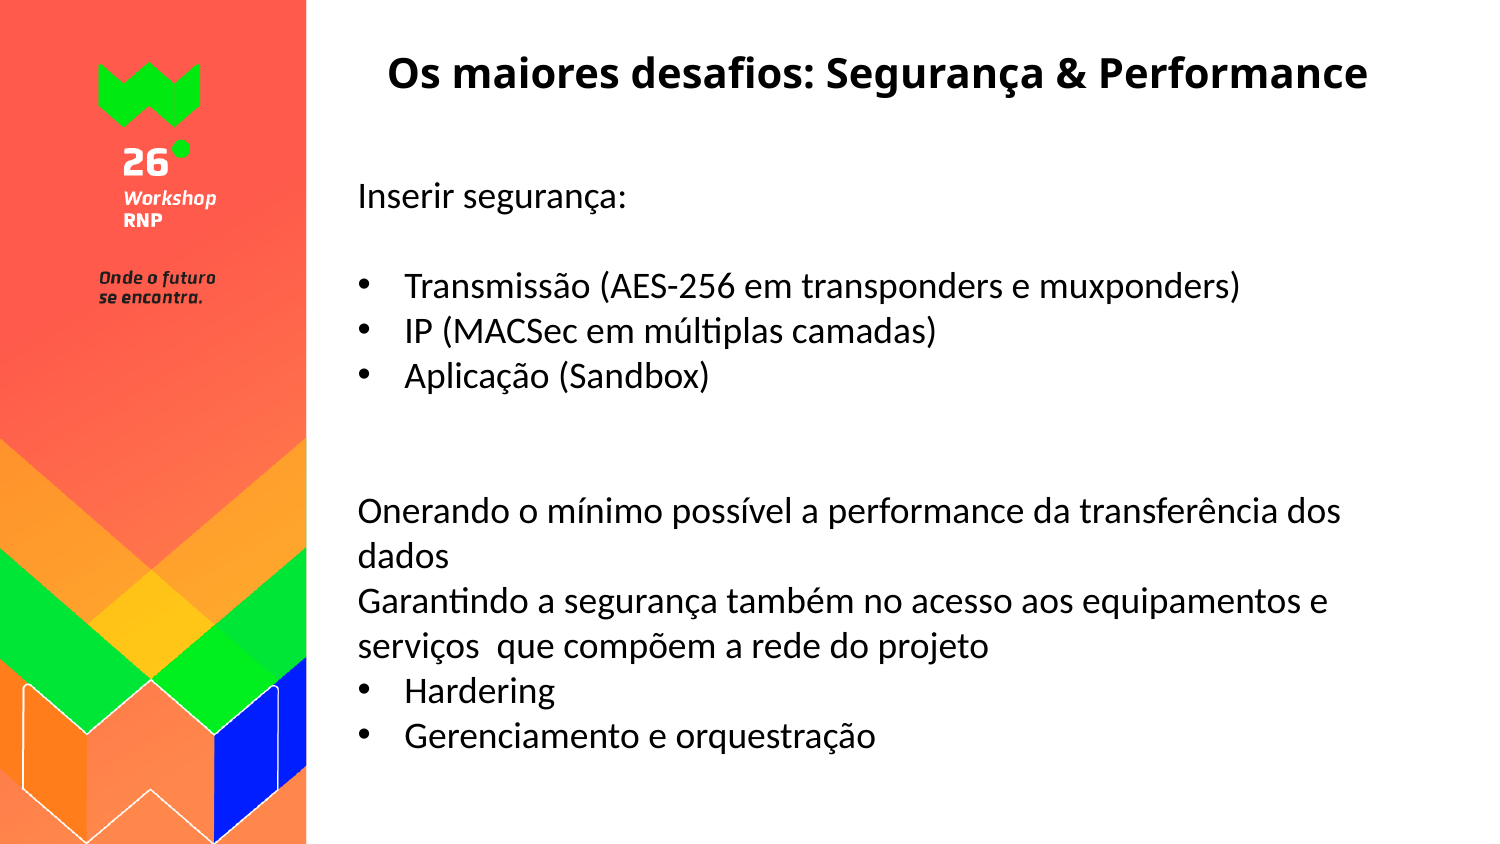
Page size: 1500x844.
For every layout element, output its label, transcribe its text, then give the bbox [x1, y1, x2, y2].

text_box Inserir segurança: Transmissão (AES-256 em transponders e muxponders) IP (MACSec em múltiplas camadas) Aplicação (Sandbox) Onerando o mínimo possível a performance da transferência dos dados Garantindo a segurança também no acesso aos equipamentos e serviços que compõem a rede do projeto Hardering Gerenciamento e orquestração [342, 163, 1450, 764]
title Os maiores desafios: Segurança & Performance [371, 45, 1440, 129]
picture [0, 0, 1500, 844]
